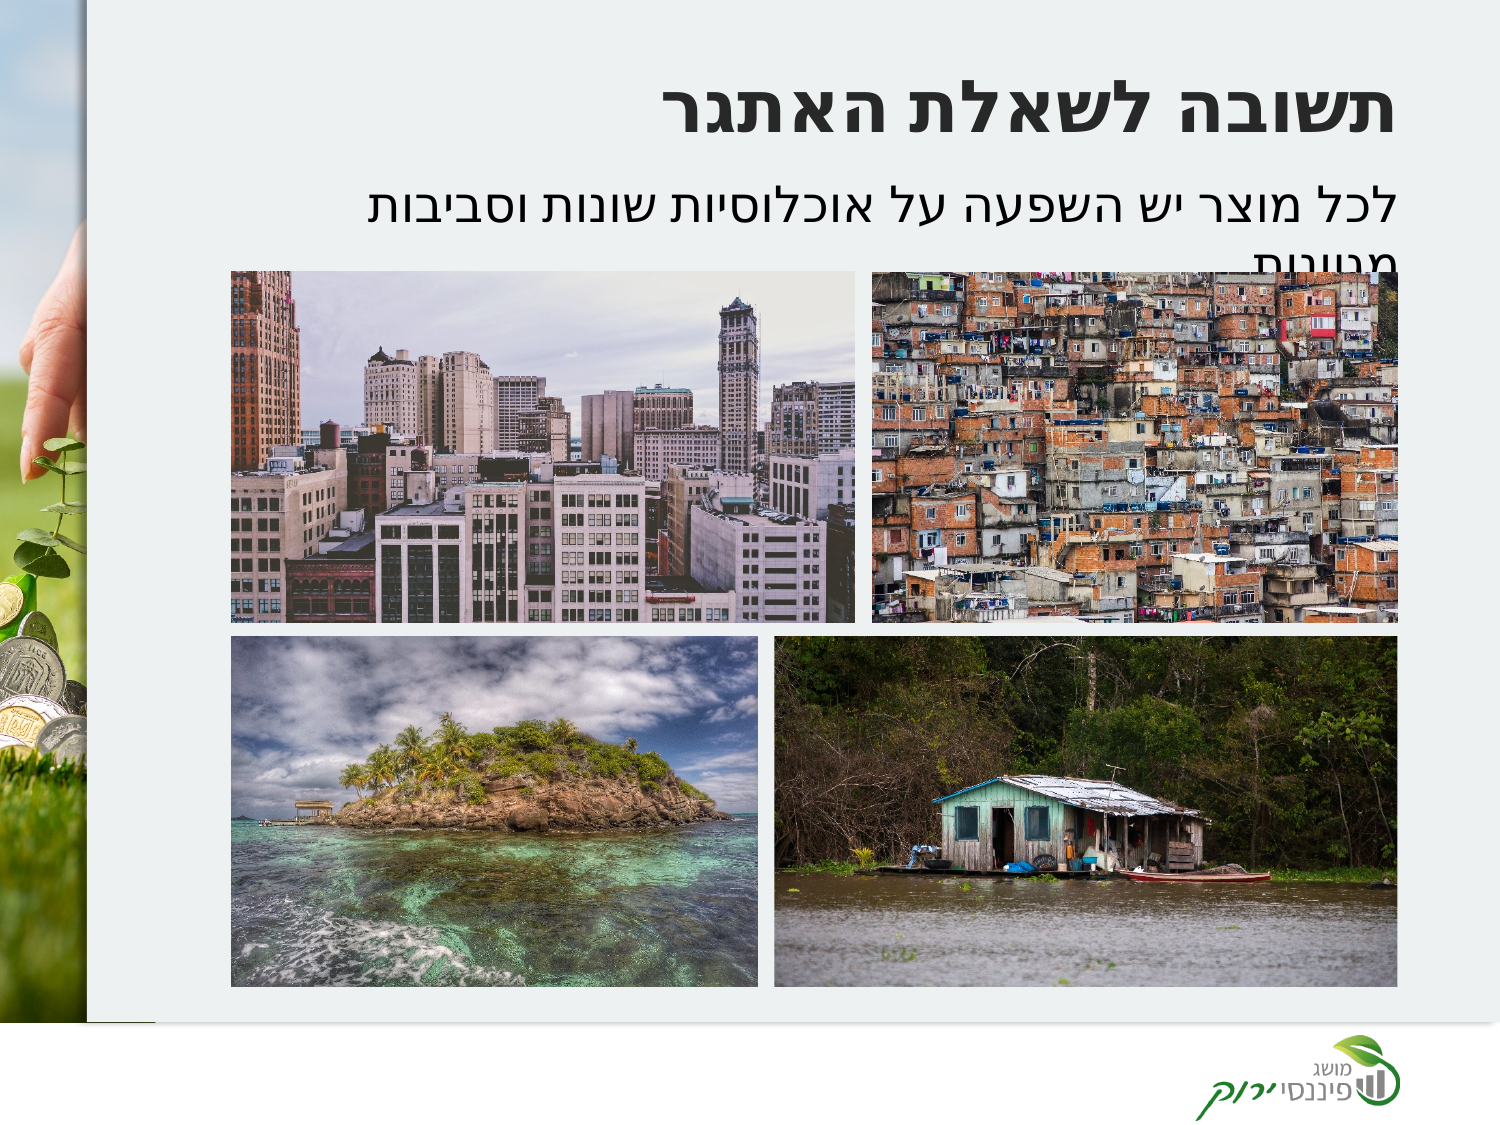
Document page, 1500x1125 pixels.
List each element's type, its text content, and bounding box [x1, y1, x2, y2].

text_box לכל מוצר יש השפעה על אוכלוסיות שונות וסביבות מגוונות [203, 165, 1415, 421]
picture [774, 636, 1398, 987]
picture [1189, 1035, 1400, 1125]
picture [231, 271, 855, 623]
title תשובה לשאלת האתגר [121, 0, 1416, 218]
picture [0, 0, 86, 1023]
picture [872, 272, 1398, 623]
picture [231, 636, 758, 987]
